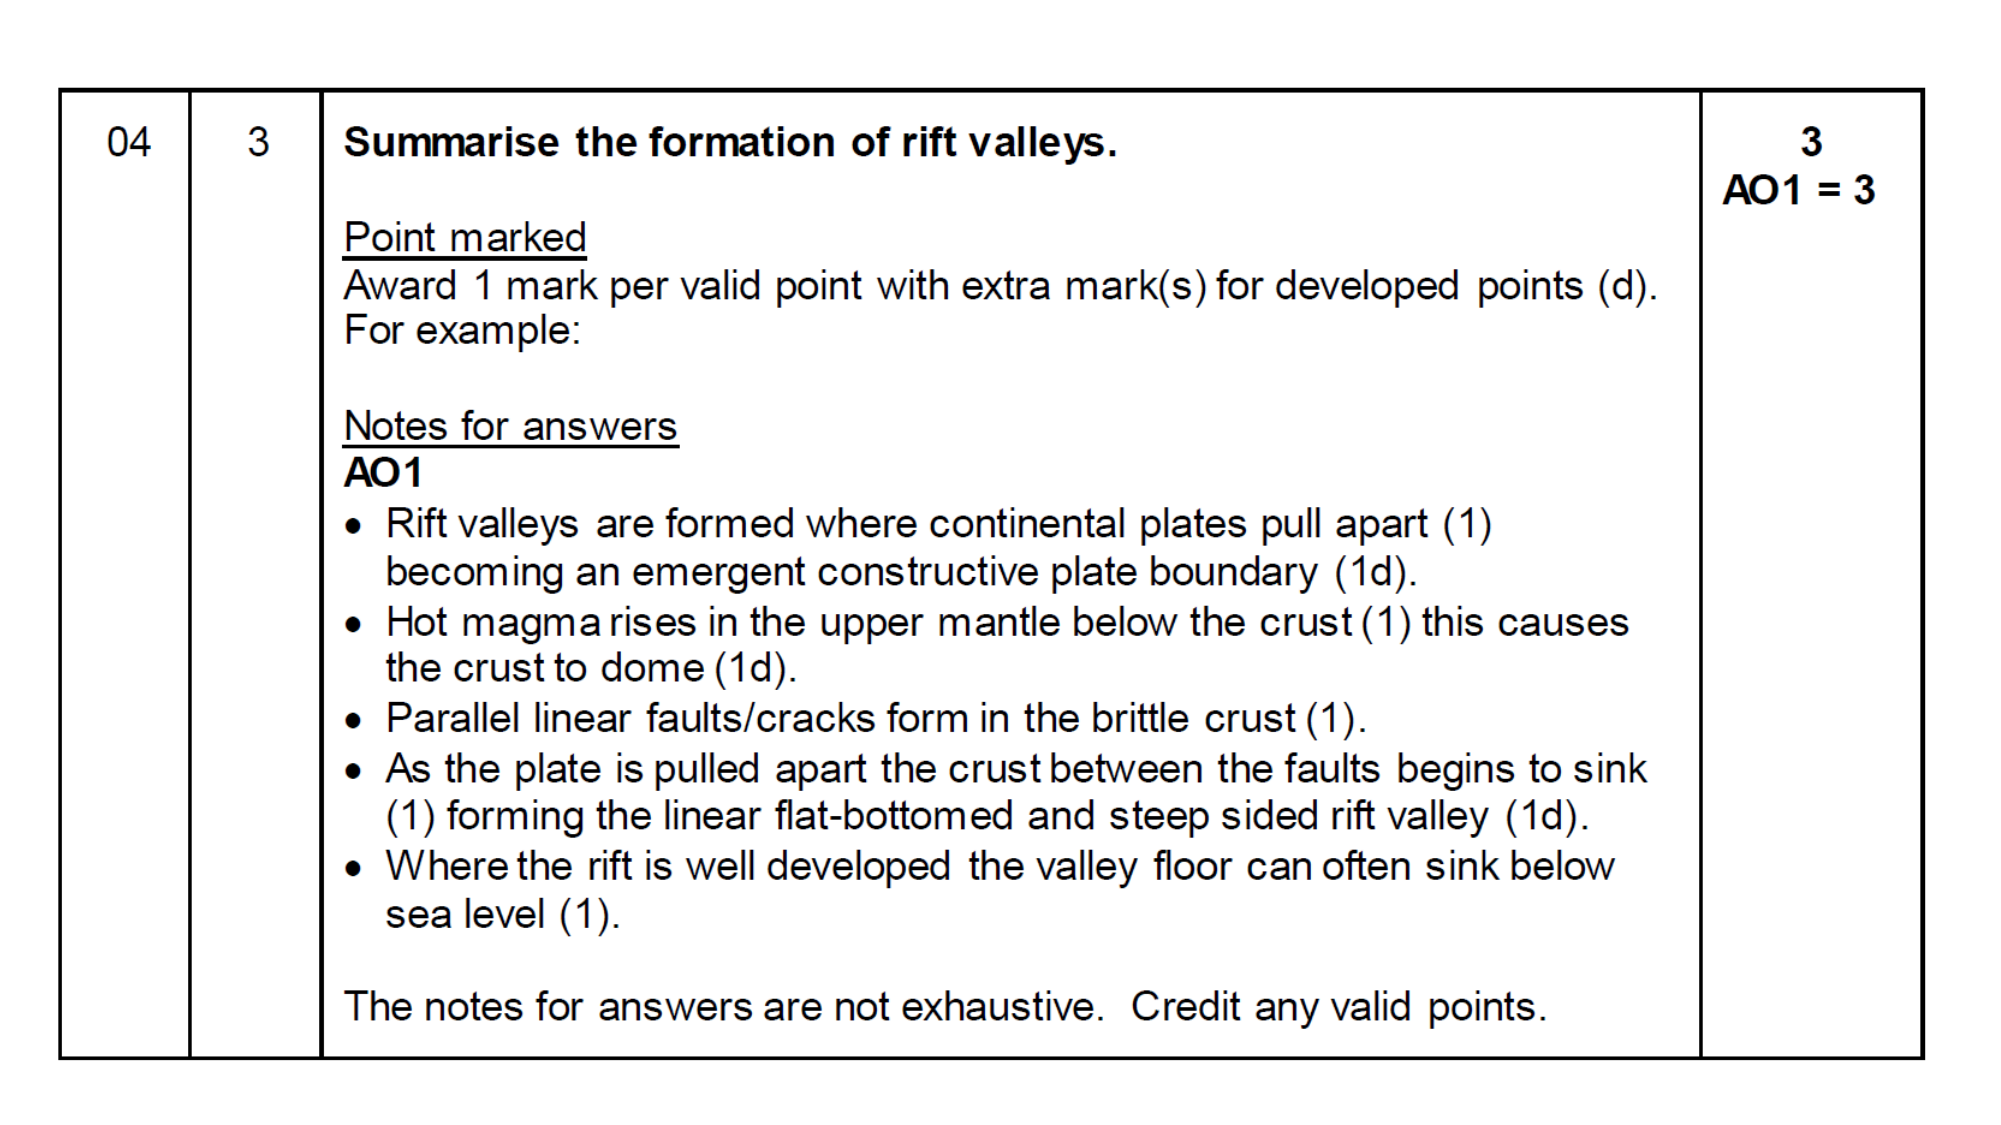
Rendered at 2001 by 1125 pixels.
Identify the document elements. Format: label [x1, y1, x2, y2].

picture [54, 82, 1929, 1069]
